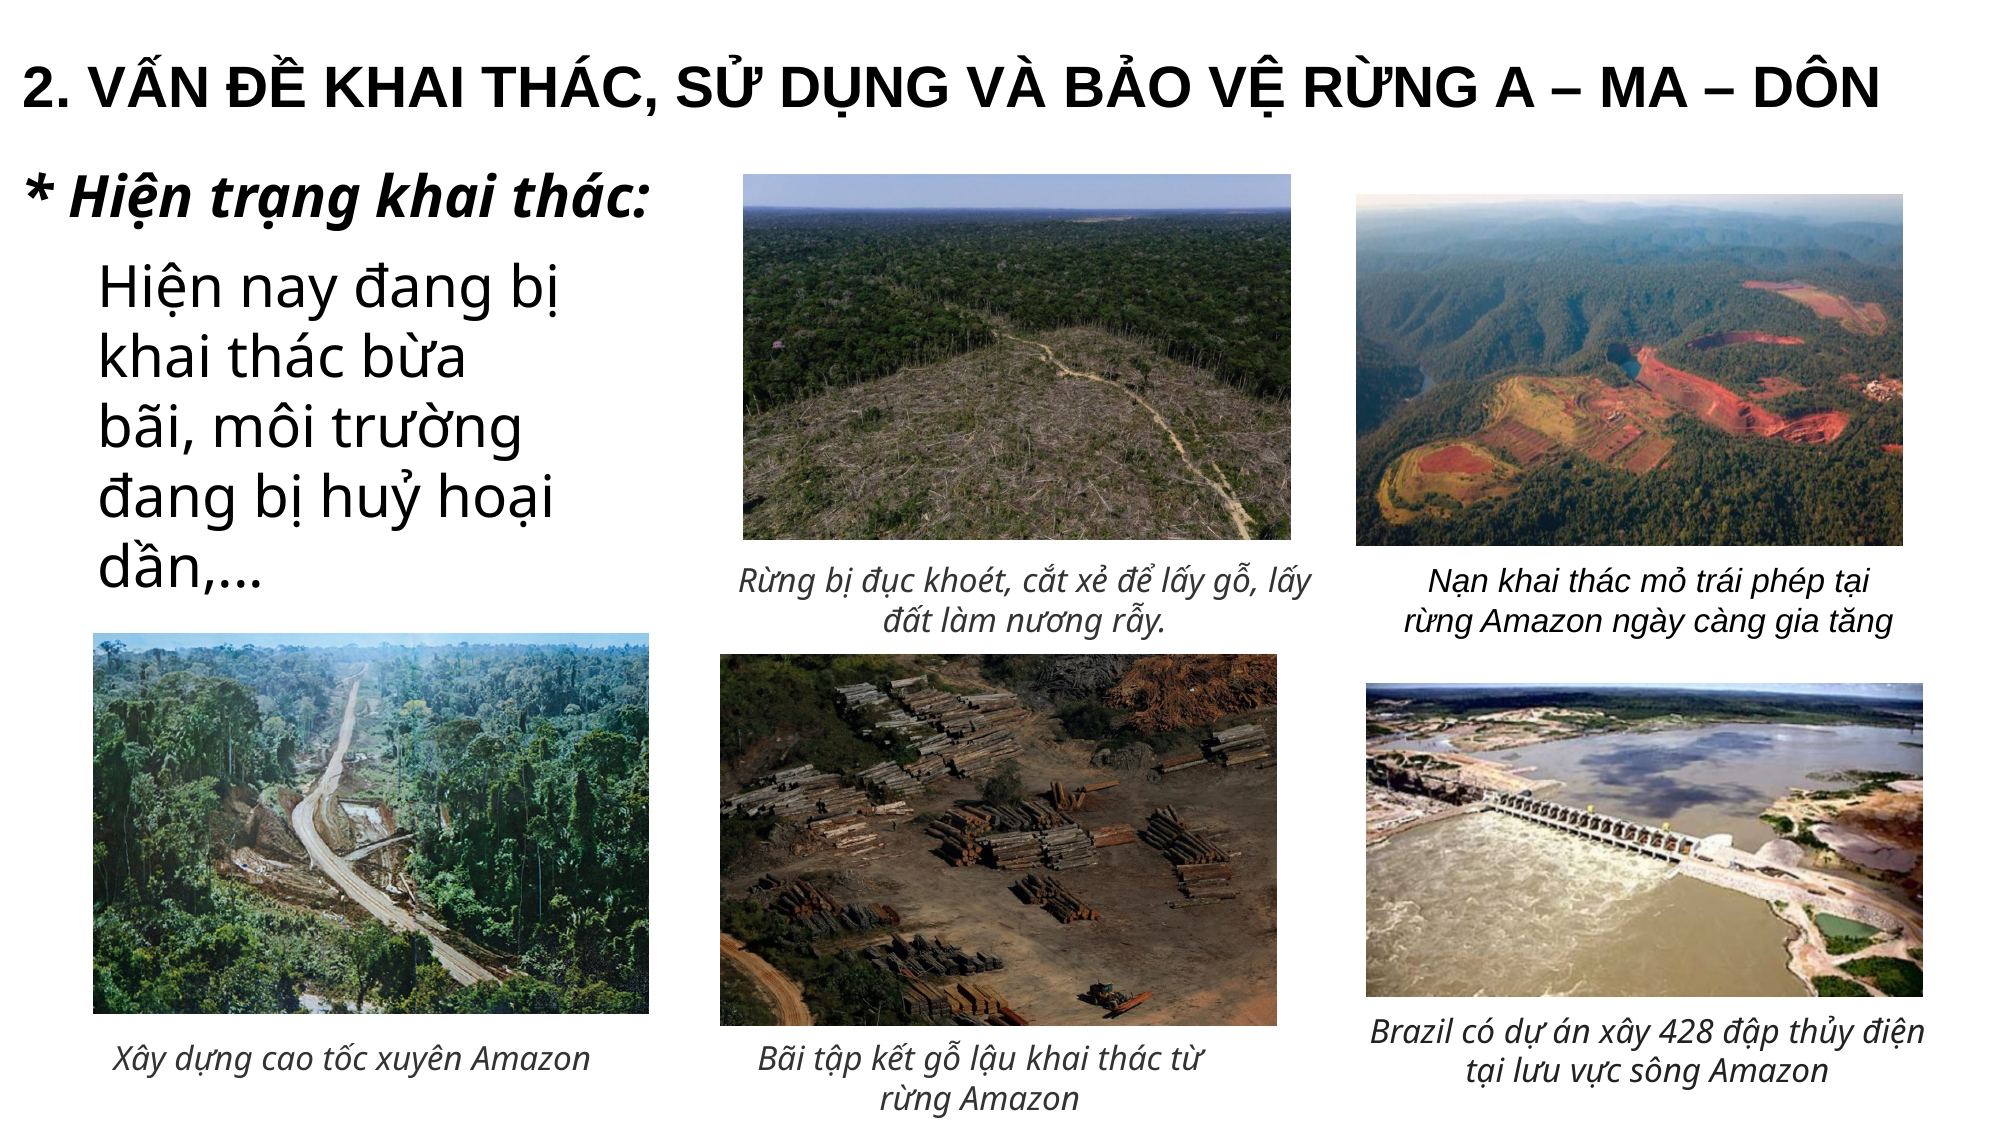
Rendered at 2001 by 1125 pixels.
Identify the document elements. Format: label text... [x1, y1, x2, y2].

picture [743, 174, 1291, 540]
text_box Bãi tập kết gỗ lậu khai thác từ rừng Amazon [720, 1029, 1240, 1125]
picture [1356, 194, 1903, 546]
text_box Brazil có dự án xây 428 đập thủy điện tại lưu vực sông Amazon [1348, 1002, 1948, 1097]
text_box Hiện nay đang bị khai thác bừa bãi, môi trường đang bị huỷ hoại dần,... [83, 241, 583, 607]
picture [93, 633, 649, 1015]
text_box Rừng bị đục khoét, cắt xẻ để lấy gỗ, lấy đất làm nương rẫy. [701, 552, 1348, 647]
picture [1366, 683, 1923, 997]
picture [720, 654, 1277, 1026]
text_box * Hiện trạng khai thác: [6, 152, 680, 237]
text_box 2. VẤN ĐỀ KHAI THÁC, SỬ DỤNG VÀ BẢO VỆ RỪNG A – MA – DÔN [7, 41, 1921, 127]
text_box Xây dựng cao tốc xuyên Amazon [93, 1029, 613, 1085]
text_box Nạn khai thác mỏ trái phép tại rừng Amazon ngày càng gia tăng [1376, 551, 1923, 647]
